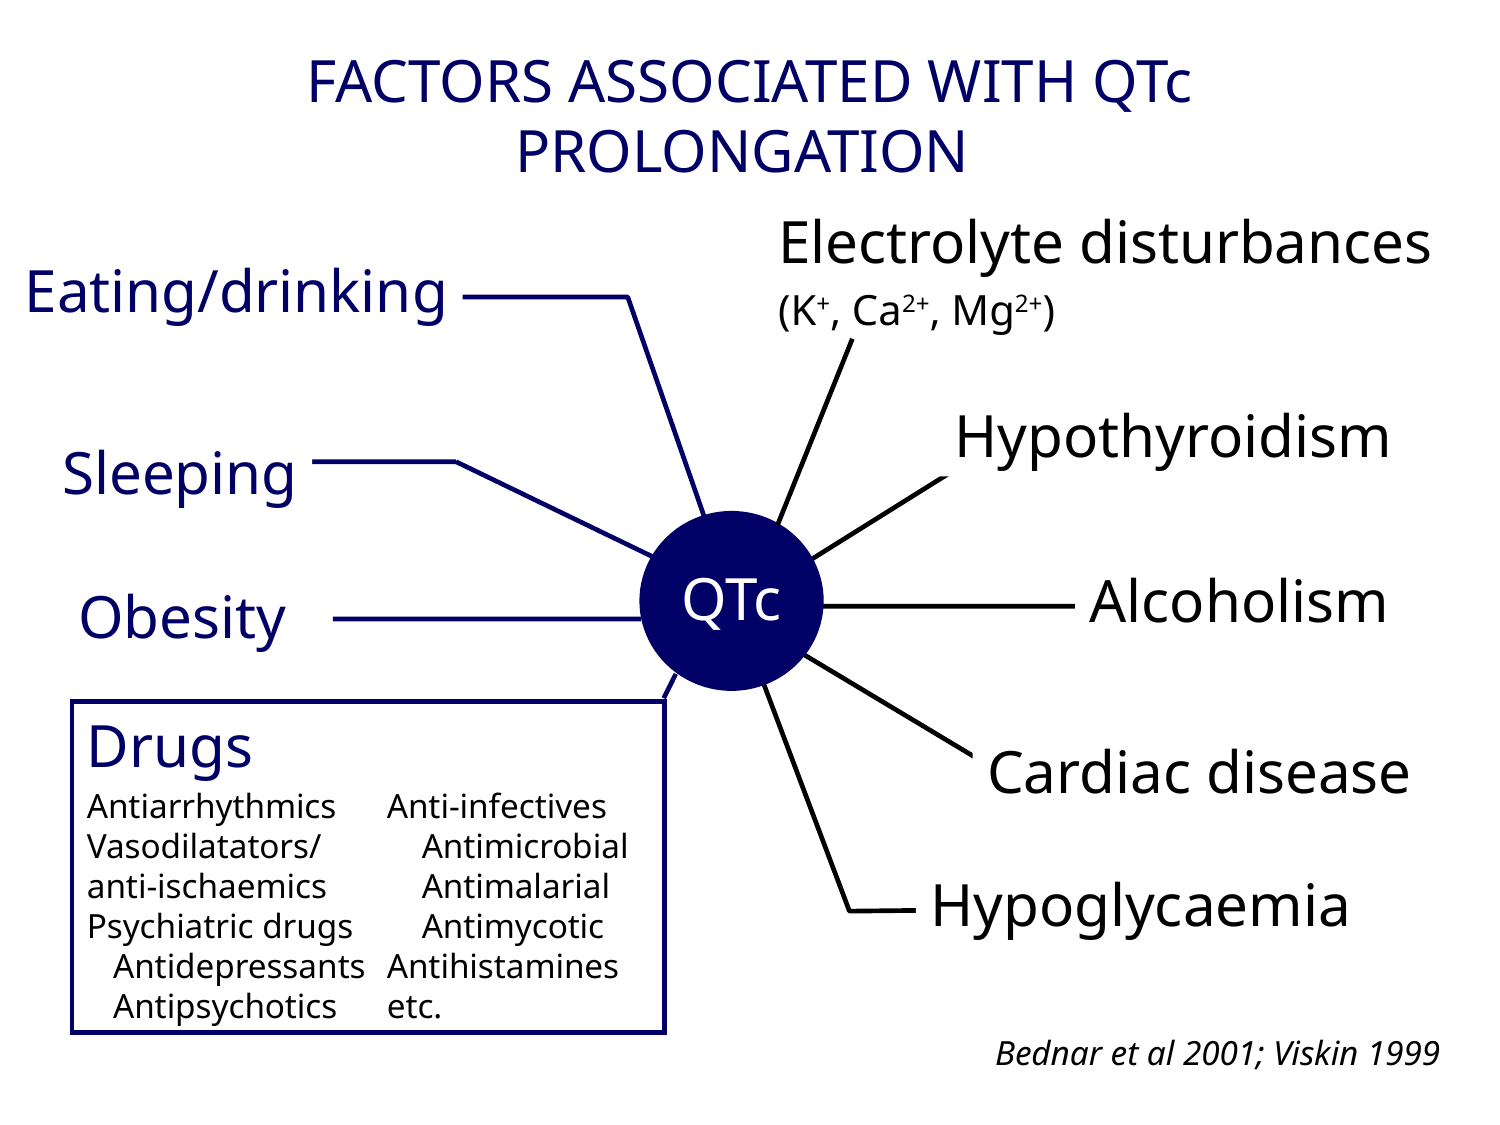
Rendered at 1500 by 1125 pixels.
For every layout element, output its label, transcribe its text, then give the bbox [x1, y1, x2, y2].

text_box Sleeping [47, 428, 313, 514]
text_box Alcoholism [1075, 557, 1404, 642]
text_box Hypothyroidism [939, 391, 1407, 477]
text_box Electrolyte disturbances (K+, Ca2+, Mg2+) [763, 198, 1448, 341]
text_box Hypoglycaemia [915, 861, 1366, 946]
text_box [769, 700, 963, 912]
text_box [581, 510, 882, 692]
text_box Eating/drinking [9, 247, 463, 332]
text_box [878, 693, 972, 756]
text_box [884, 477, 986, 525]
text_box Drugs Antiarrhythmics Anti-infectives Vasodilatators/ Antimicrobial anti-ischaemics Antimalarial Psychiatric drugs Antimycotic Antidepressants Antihistamines Antipsychotics etc. [72, 701, 665, 1033]
text_box [463, 297, 702, 509]
text_box Cardiac disease [972, 728, 1427, 813]
title FACTORS ASSOCIATED WITH QTc PROLONGATION [62, 43, 1438, 185]
text_box Obesity [63, 572, 301, 658]
text_box Bednar et al 2001; Viskin 1999 [500, 1024, 1456, 1080]
